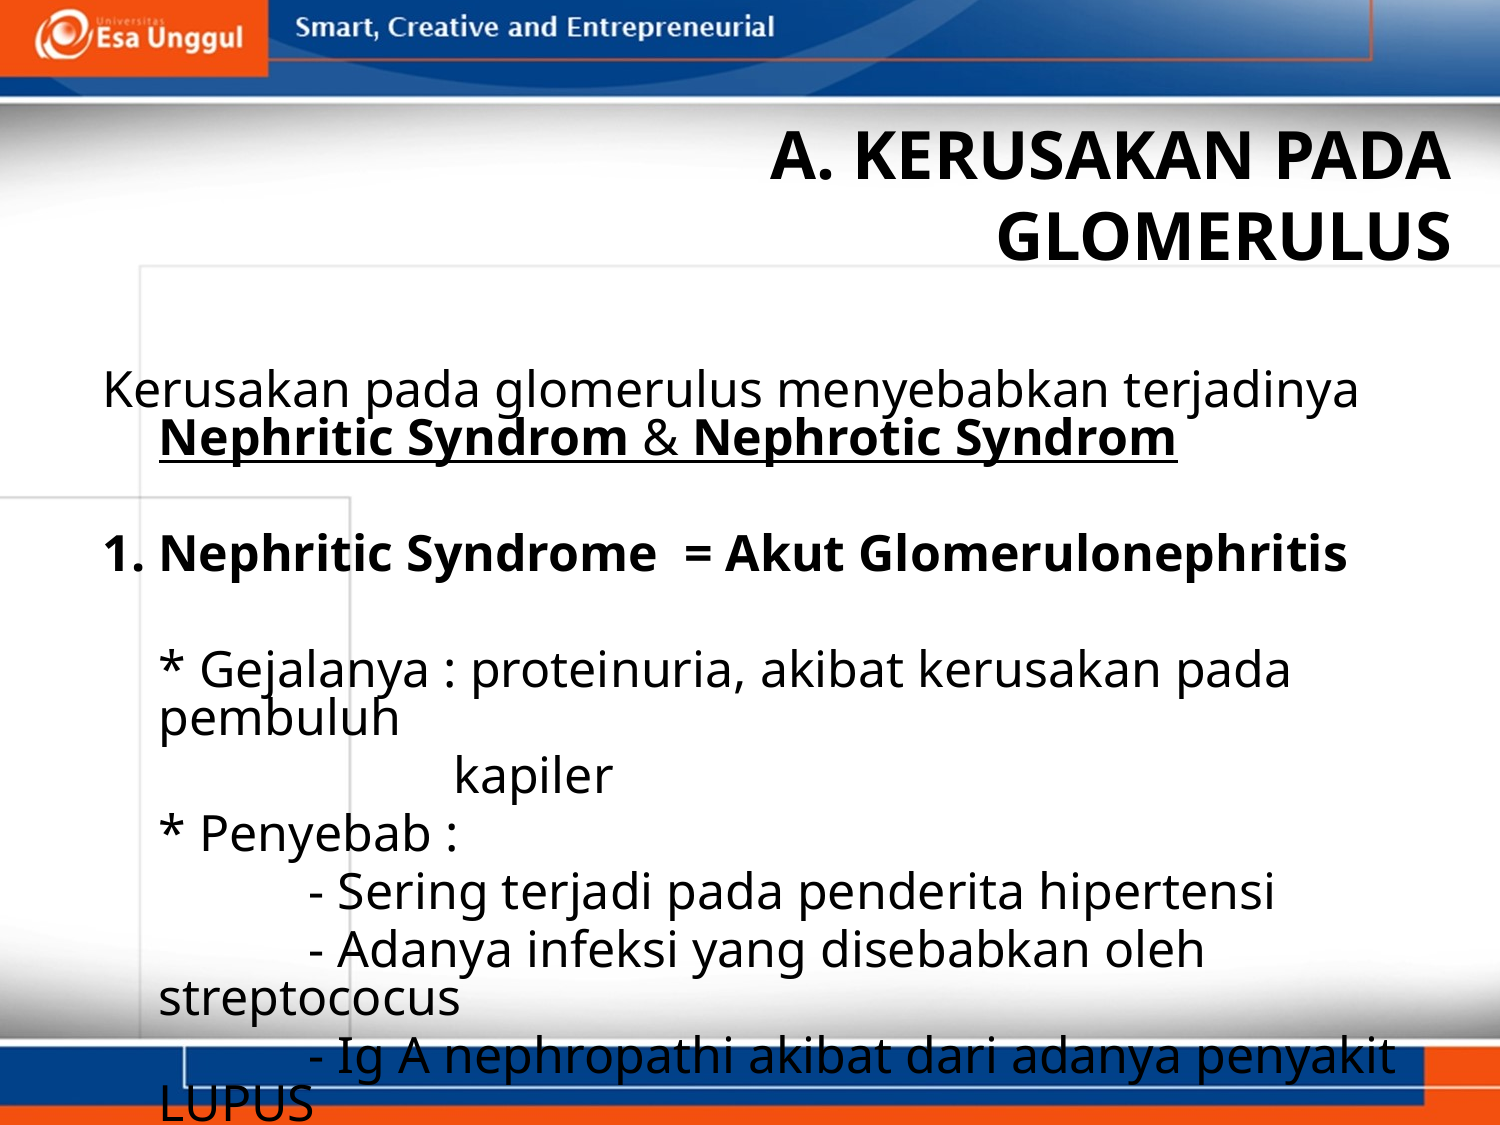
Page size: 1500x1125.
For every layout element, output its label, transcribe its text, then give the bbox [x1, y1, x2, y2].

picture [0, 0, 1500, 1125]
title A. KERUSAKAN PADA GLOMERULUS [549, 86, 1468, 300]
list Kerusakan pada glomerulus menyebabkan terjadinya Nephritic Syndrom & Nephrotic Syndrom 1. Nephritic Syndrome = Akut Glomerulonephritis * Gejalanya : proteinuria, akibat kerusakan pada pembuluh kapiler * Penyebab : - Sering terjadi pada penderita hipertensi - Adanya infeksi yang disebabkan oleh streptococus - Ig A nephropathi akibat dari adanya penyakit LUPUS [87, 362, 1452, 1075]
